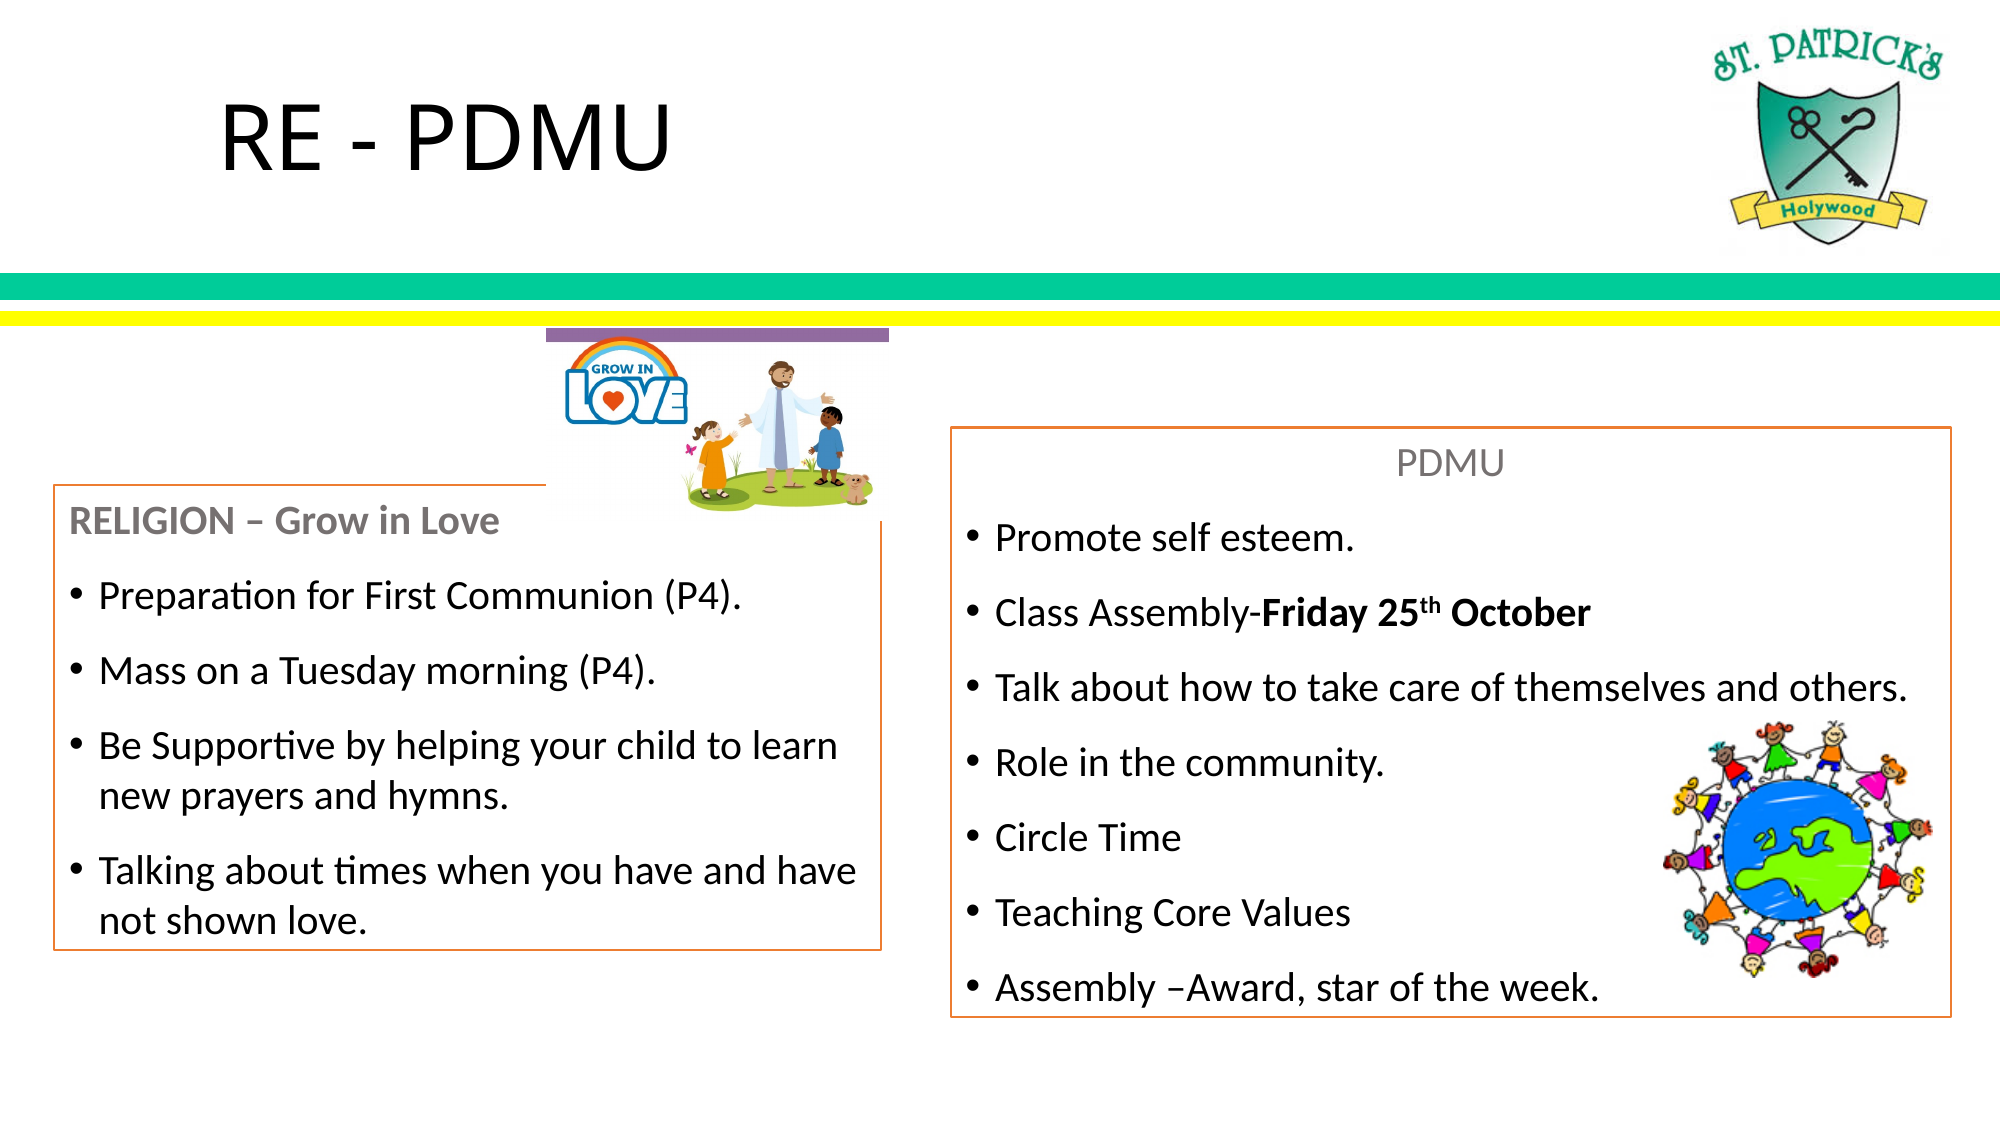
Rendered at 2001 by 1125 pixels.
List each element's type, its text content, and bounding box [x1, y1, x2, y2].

title RE - PDMU [107, 37, 1328, 245]
picture [1663, 720, 1933, 978]
text_box [0, 311, 2000, 326]
text_box RELIGION – Grow in Love Preparation for First Communion (P4). Mass on a Tuesday morning (P4). Be Supportive by helping your child to learn new prayers and hymns. Talking about times when you have and have not shown love. [53, 484, 882, 951]
picture [1711, 17, 1951, 257]
picture [546, 328, 889, 522]
text_box [0, 273, 2000, 300]
text_box PDMU Promote self esteem. Class Assembly-Friday 25th October Talk about how to take care of themselves and others. Role in the community. Circle Time Teaching Core Values Assembly –Award, star of the week. [950, 426, 1952, 1018]
